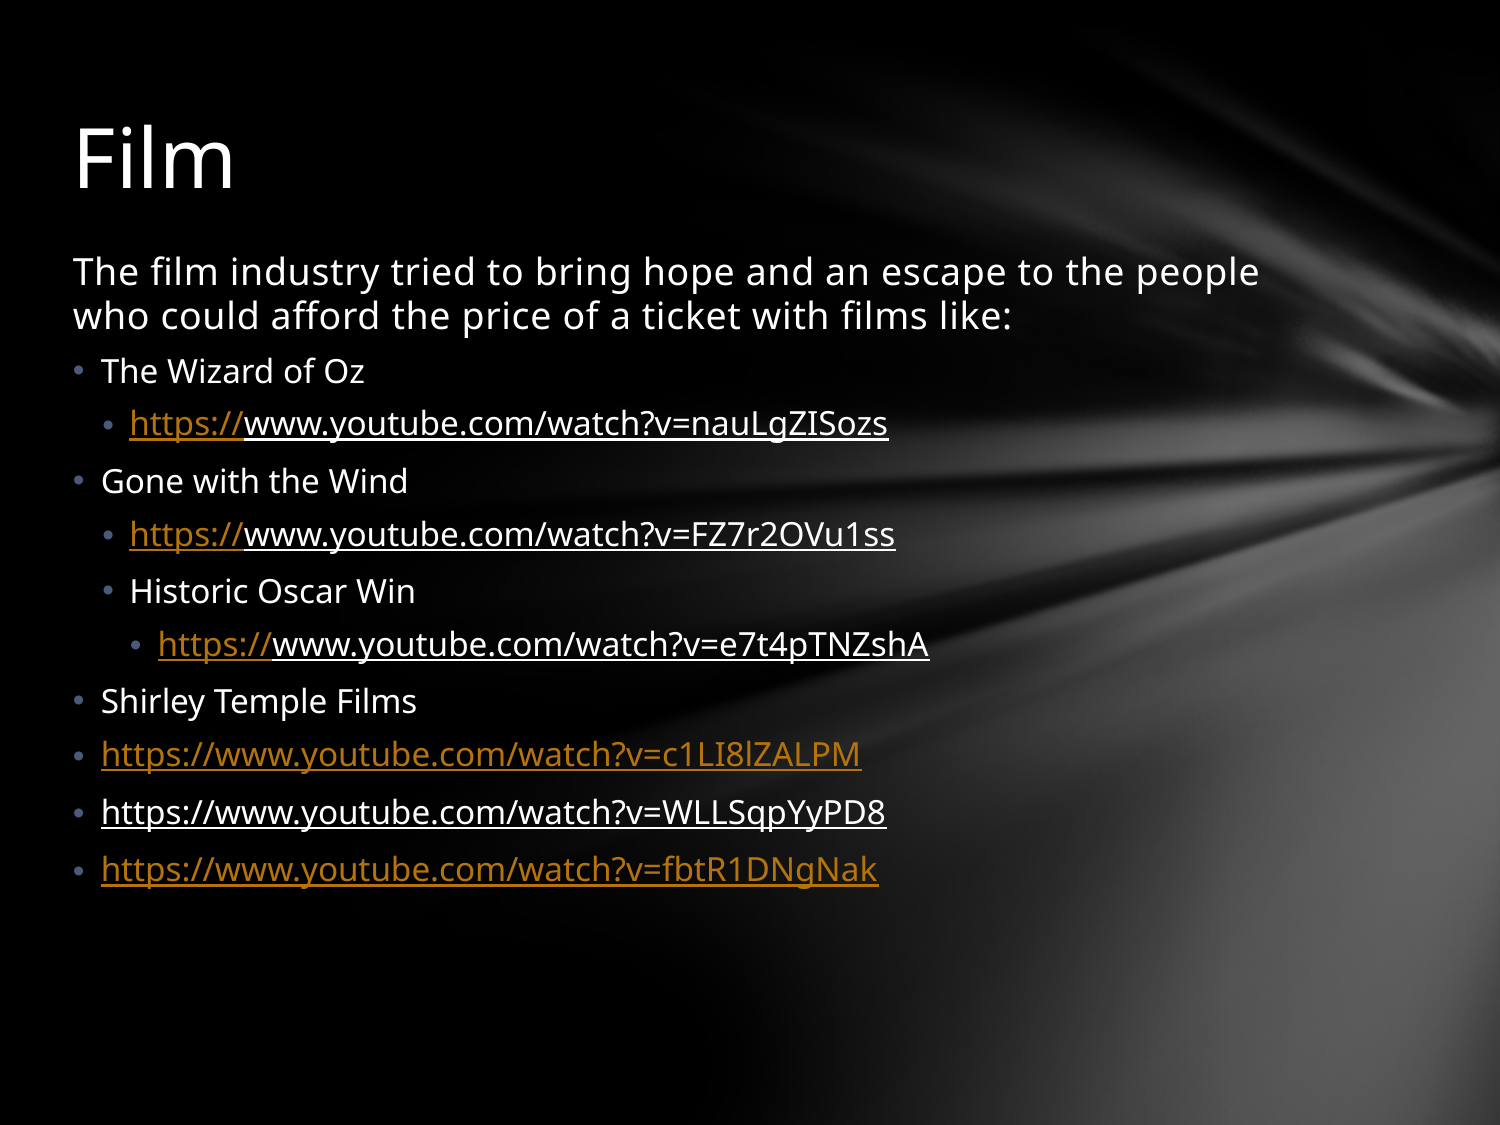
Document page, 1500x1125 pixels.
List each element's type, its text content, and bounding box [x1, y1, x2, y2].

list The film industry tried to bring hope and an escape to the people who could afford the price of a ticket with films like: The Wizard of Oz https://www.youtube.com/watch?v=nauLgZISozs Gone with the Wind https://www.youtube.com/watch?v=FZ7r2OVu1ss Historic Oscar Win https://www.youtube.com/watch?v=e7t4pTNZshA Shirley Temple Films https://www.youtube.com/watch?v=c1LI8lZALPM https://www.youtube.com/watch?v=WLLSqpYyPD8 https://www.youtube.com/watch?v=fbtR1DNgNak [57, 239, 1318, 1015]
title Film [57, 37, 1318, 213]
